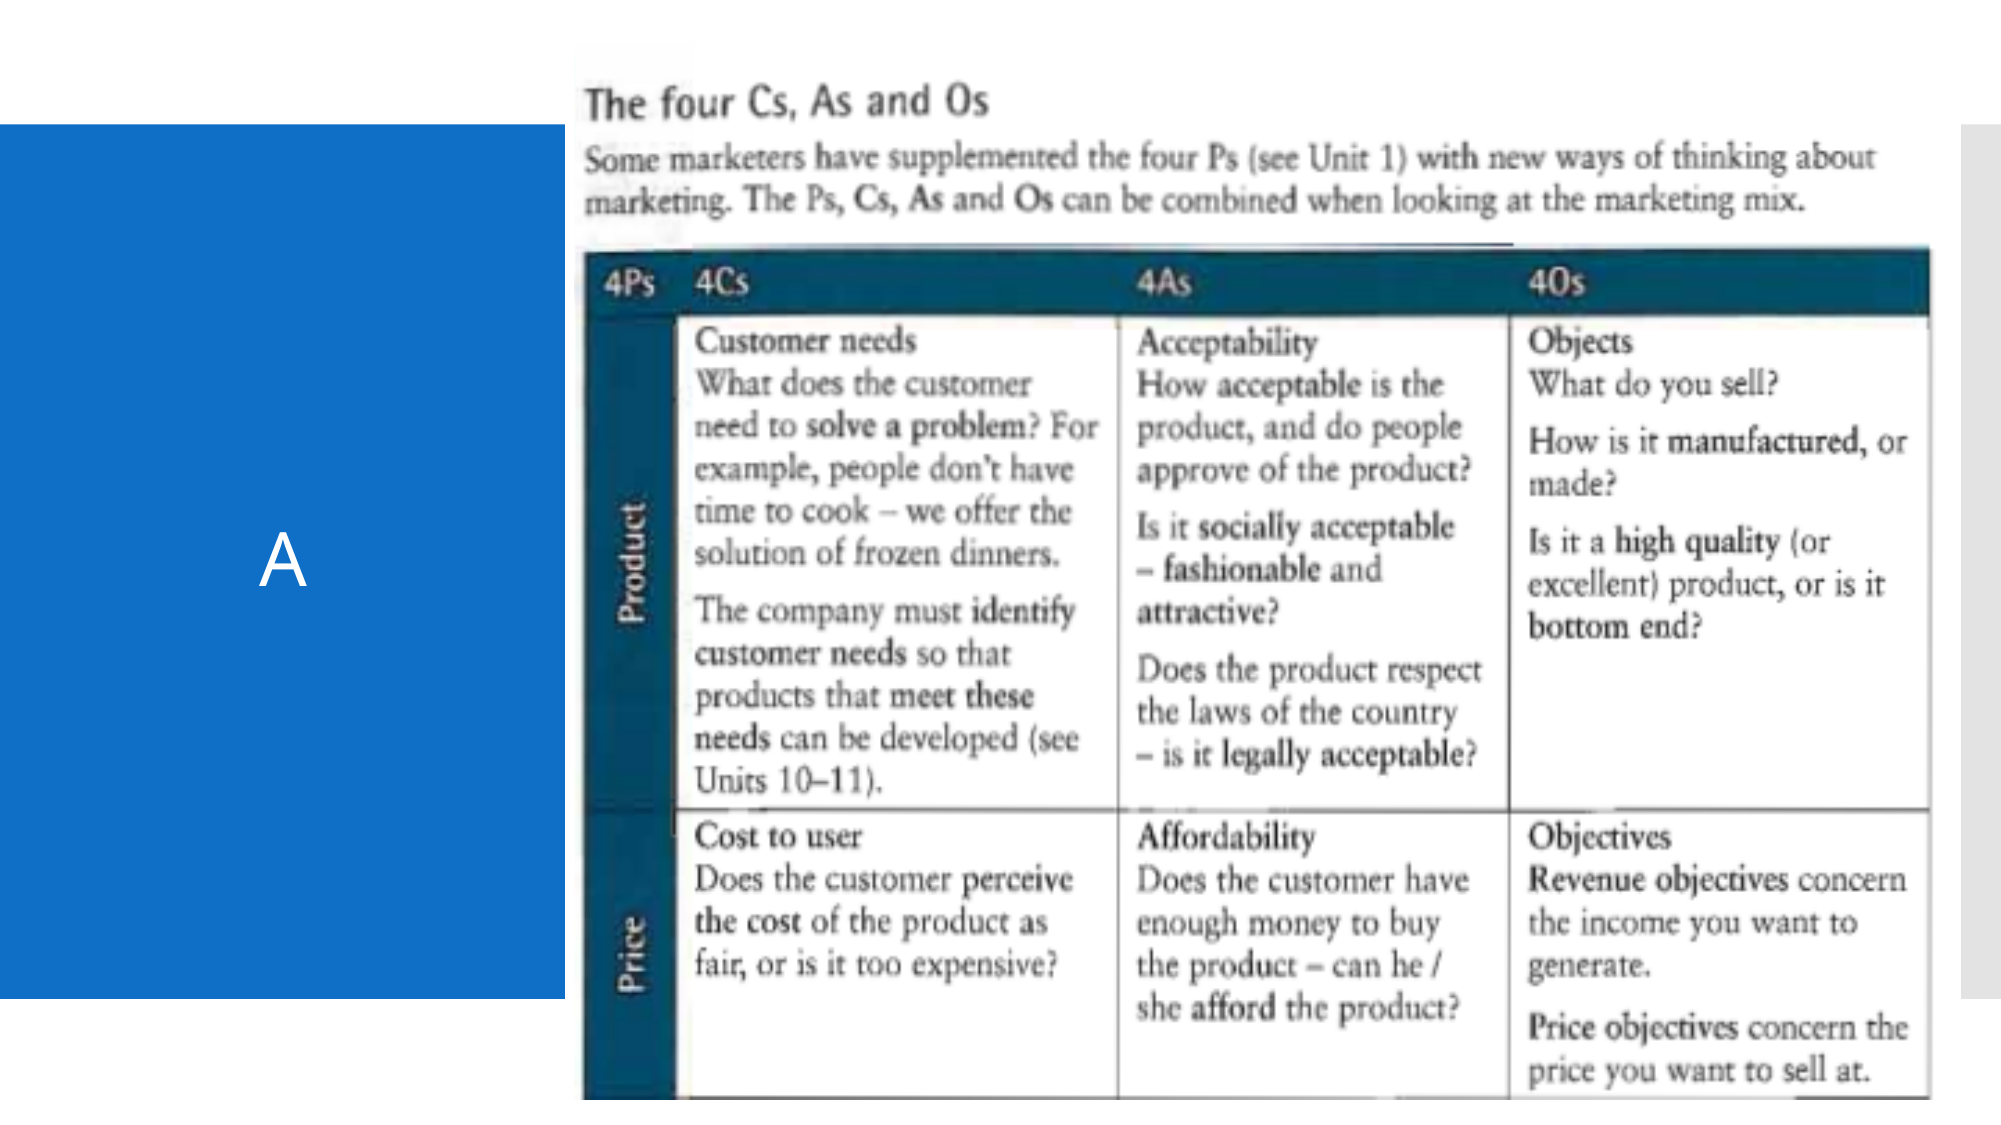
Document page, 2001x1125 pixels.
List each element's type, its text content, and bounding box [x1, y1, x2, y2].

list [574, 42, 1961, 1100]
title A [41, 184, 525, 940]
